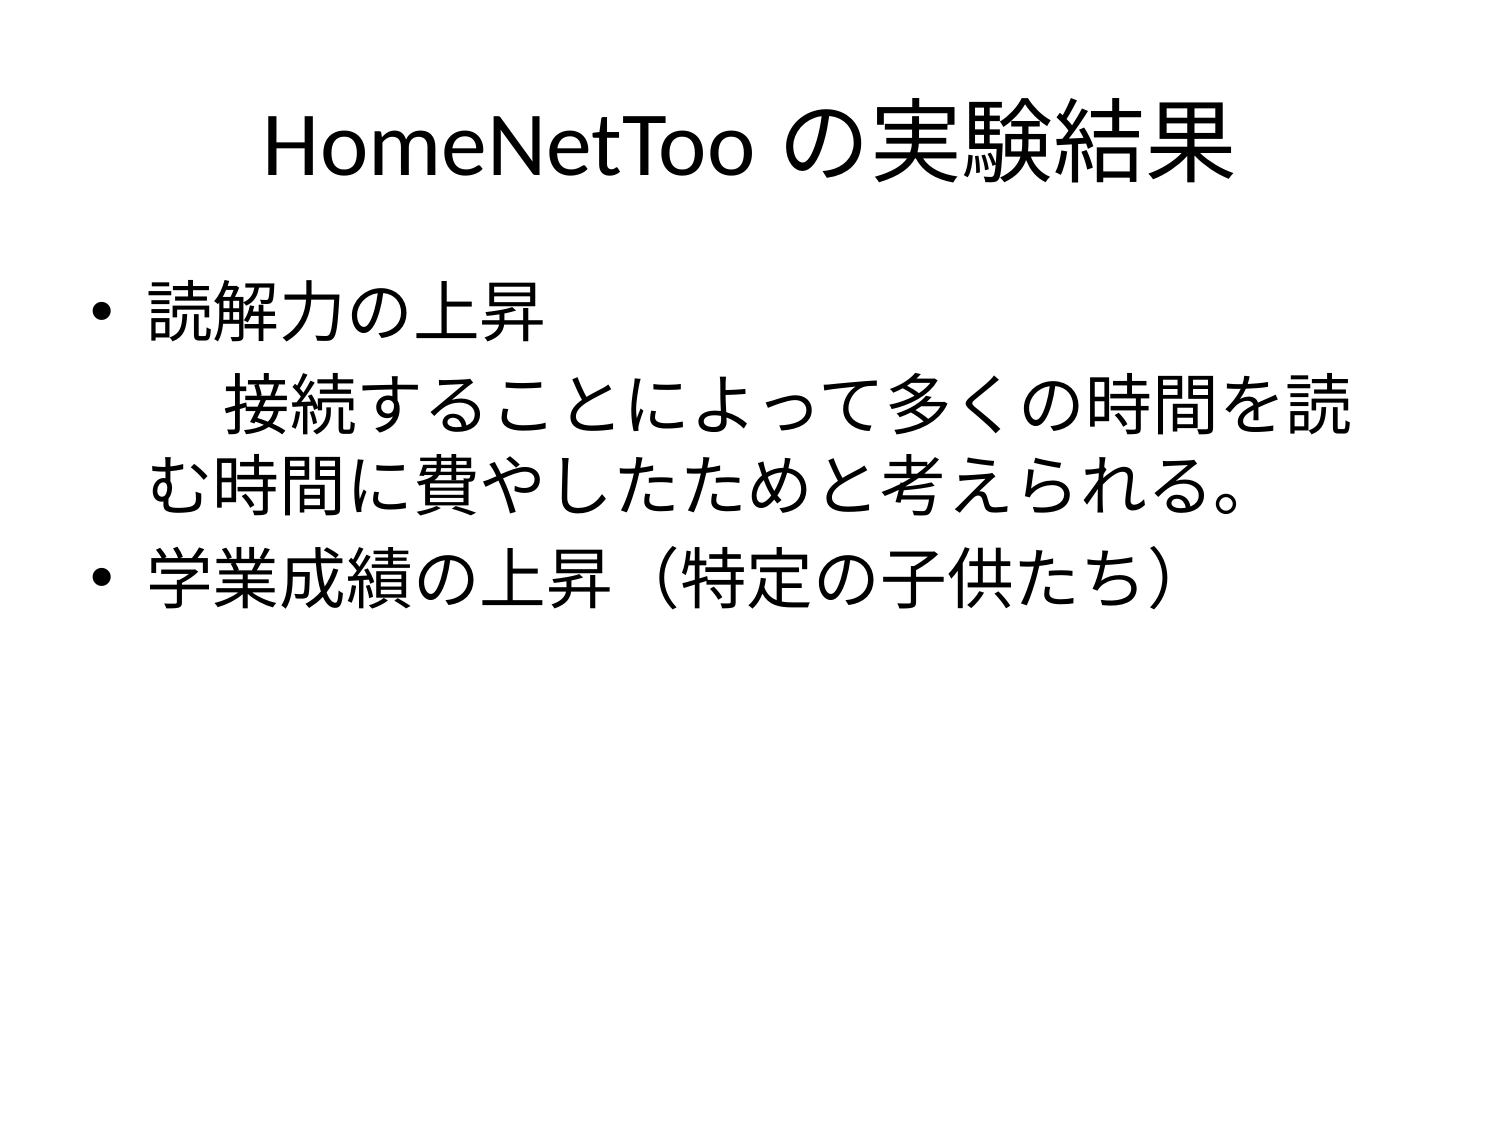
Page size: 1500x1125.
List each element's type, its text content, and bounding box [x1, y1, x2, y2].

title HomeNetTooの実験結果 [74, 44, 1426, 233]
list 読解力の上昇 接続することによって多くの時間を読む時間に費やしたためと考えられる。 学業成績の上昇（特定の子供たち） [74, 262, 1426, 1006]
